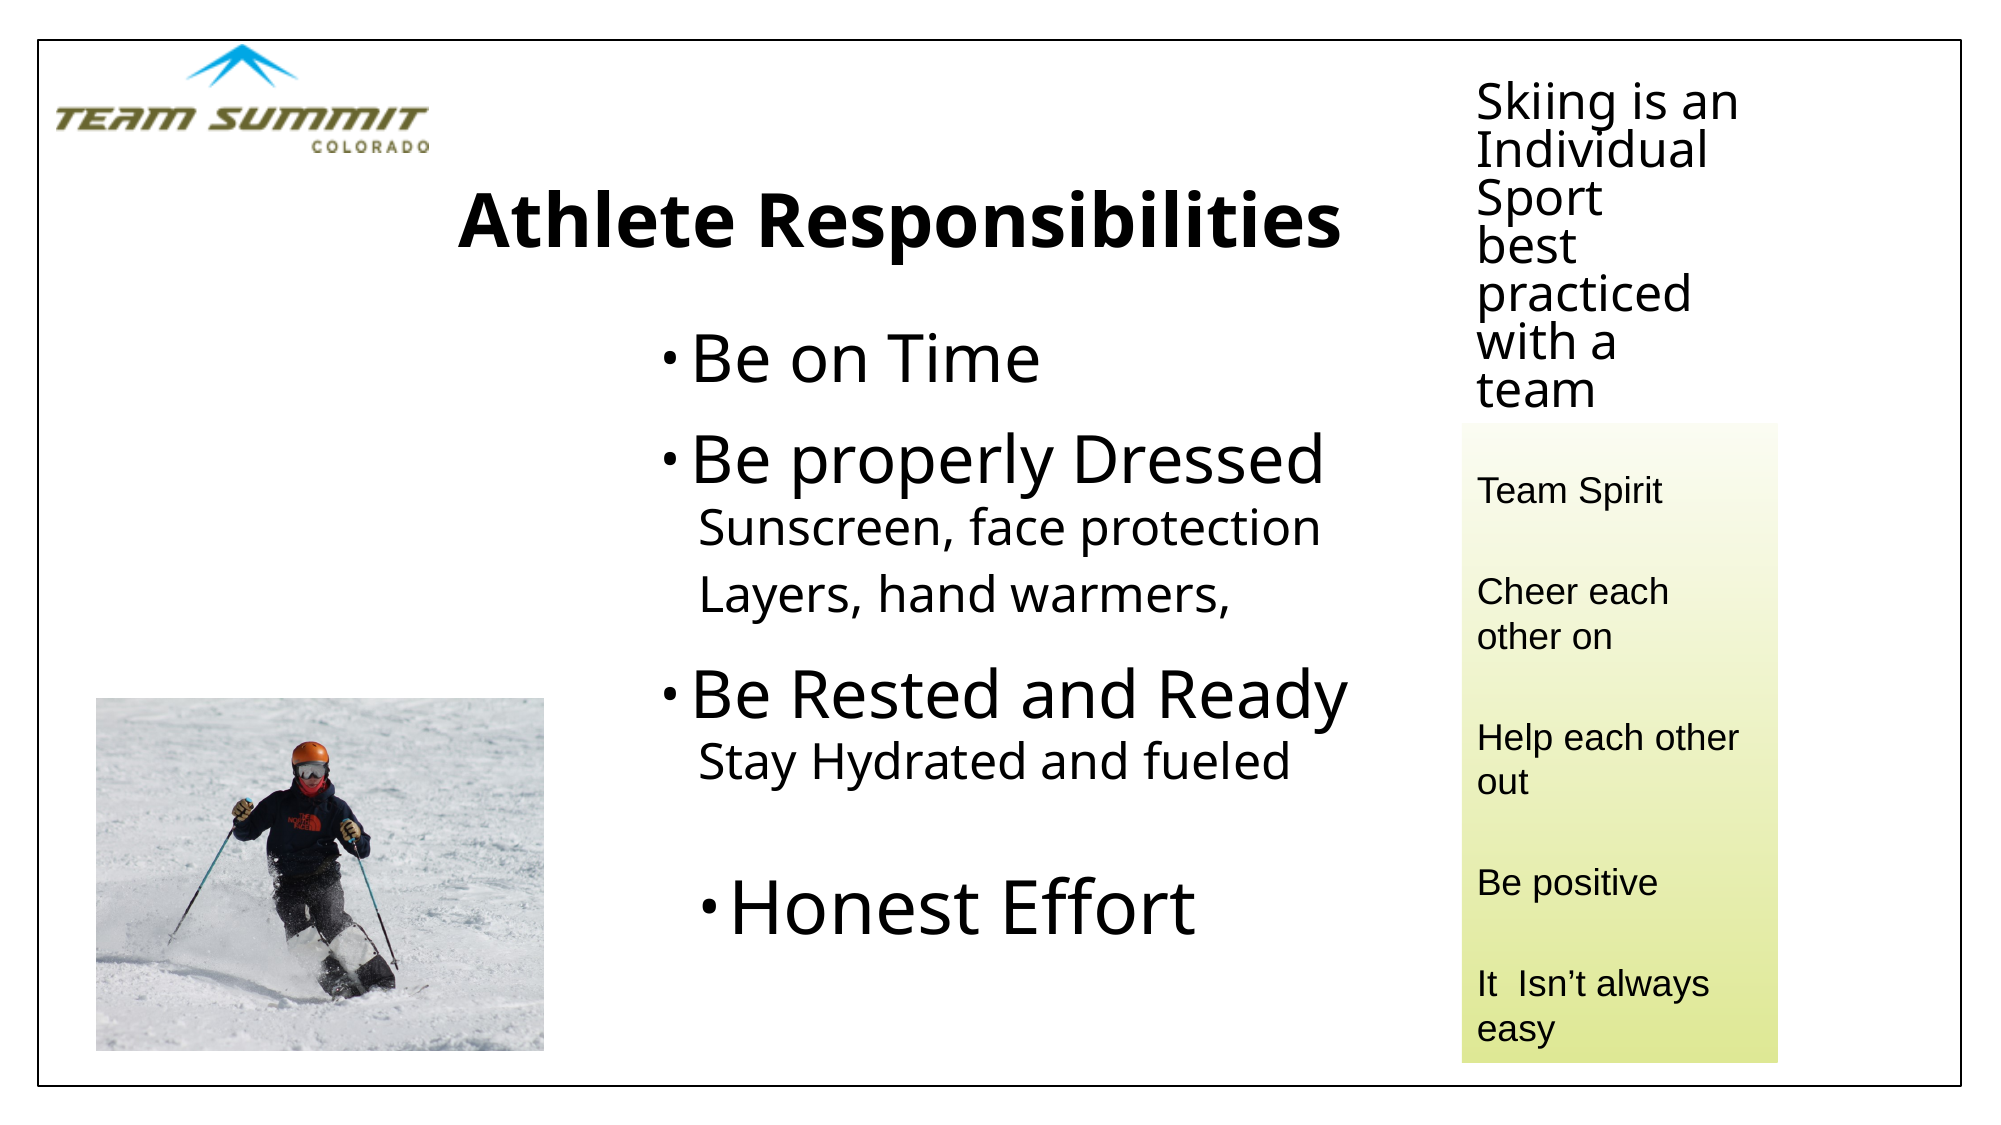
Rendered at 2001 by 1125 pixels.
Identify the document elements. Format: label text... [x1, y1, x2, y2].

list Be on Time Be properly Dressed Sunscreen, face protection Layers, hand warmers, Be Rested and Ready Stay Hydrated and fueled Honest Effort [638, 317, 1494, 1074]
picture [55, 44, 429, 153]
text_box Athlete Responsibilities [394, 164, 1409, 270]
list Team Spirit Cheer each other on Help each other out Be positive It Isn’t always easy [1461, 423, 1778, 1063]
picture [96, 697, 545, 1051]
title Skiing is an Individual Sport best practiced with a team [1461, 233, 1761, 423]
